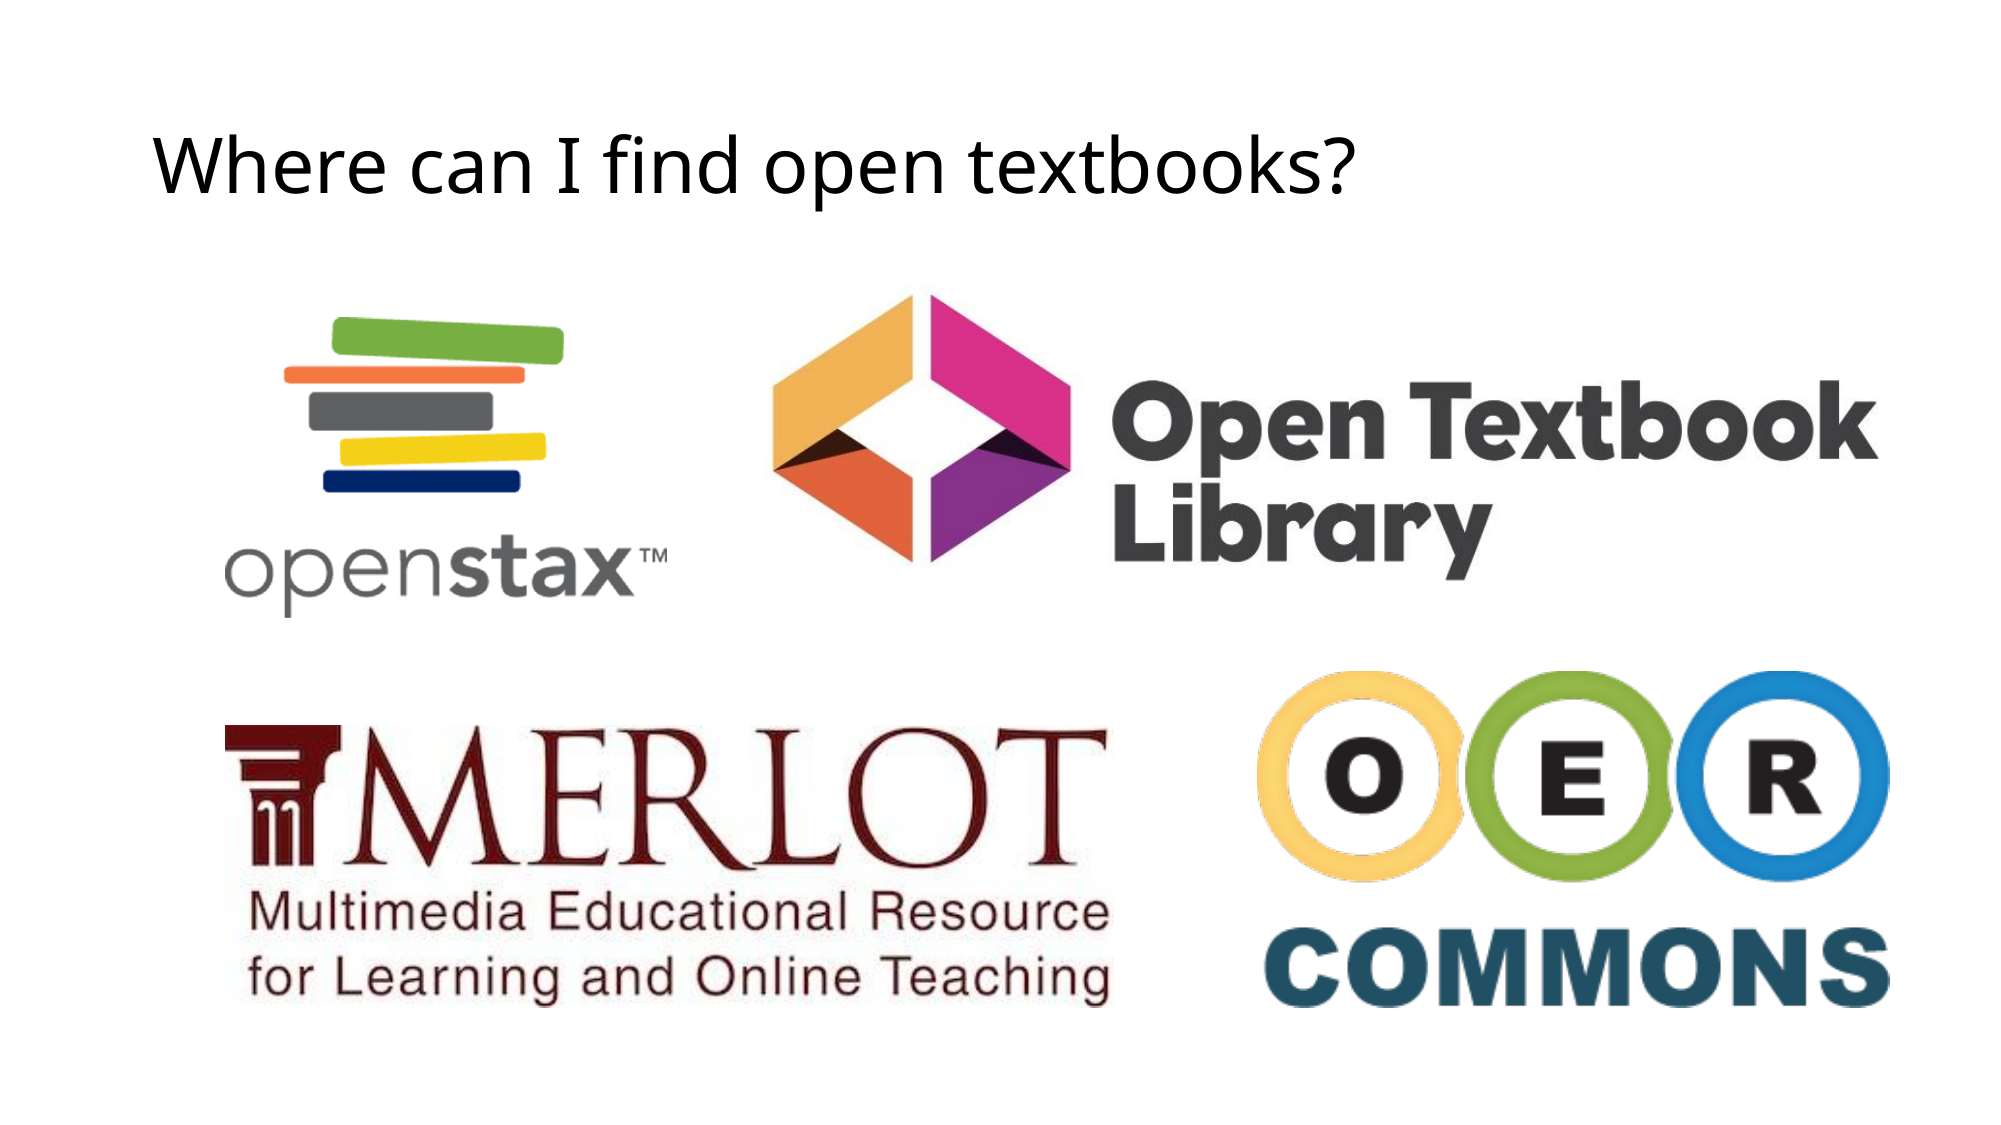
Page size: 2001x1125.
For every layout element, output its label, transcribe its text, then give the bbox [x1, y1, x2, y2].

title Where can I find open textbooks? [137, 59, 1863, 278]
picture [224, 316, 668, 618]
picture [1257, 671, 1890, 1008]
picture [746, 283, 1890, 585]
picture [224, 725, 1114, 1008]
